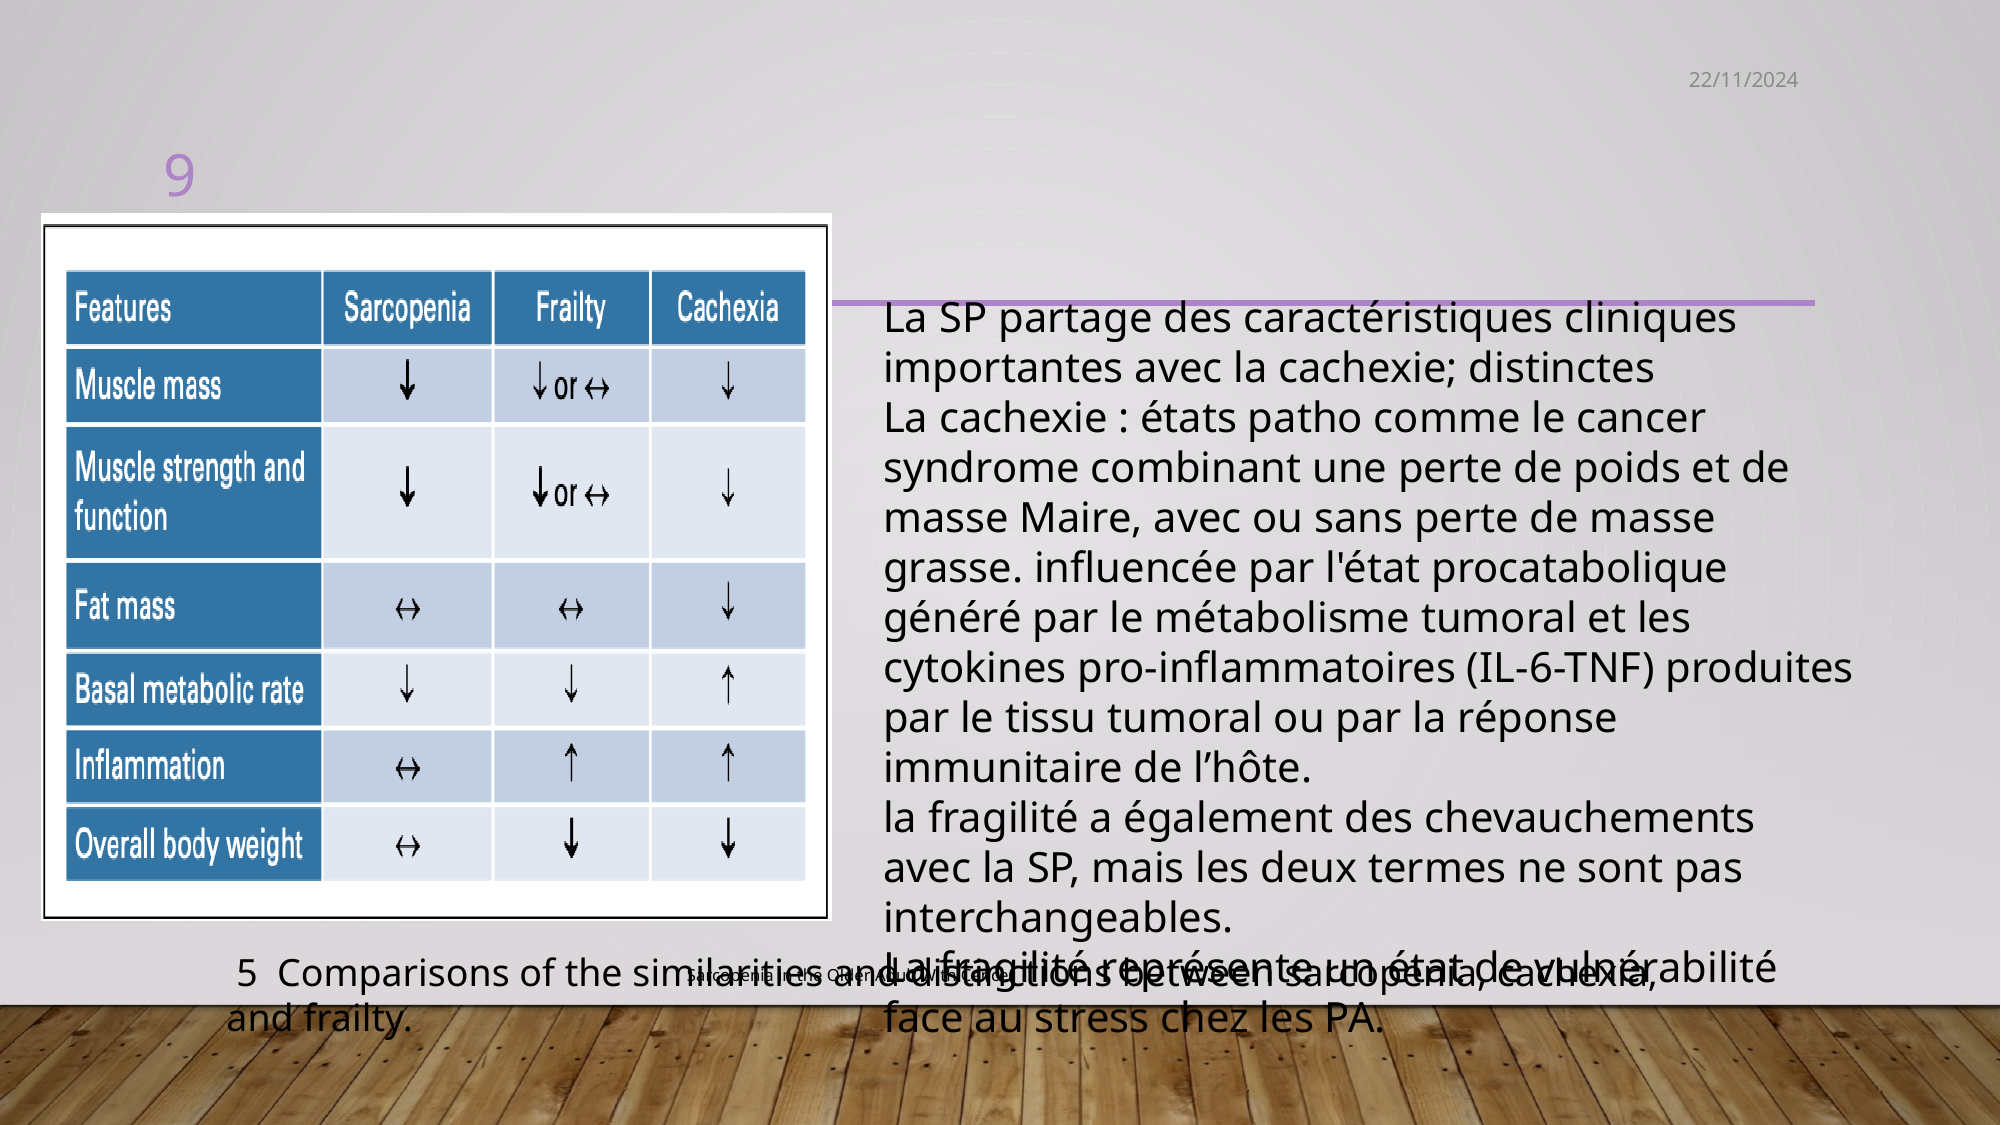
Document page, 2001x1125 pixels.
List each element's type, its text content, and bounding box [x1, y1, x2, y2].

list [41, 213, 832, 921]
text_box Sarcopenia in the Older Adult With Cancer [672, 957, 868, 993]
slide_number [1239, 54, 1814, 105]
slide_number 9 [78, 131, 212, 213]
picture [0, 1005, 2000, 1125]
text_box La SP partage des caractéristiques cliniques importantes avec la cachexie; distinctes La cachexie : états patho comme le cancer syndrome combinant une perte de poids et de masse Maire, avec ou sans perte de masse grasse. influencée par l'état procatabolique généré par le métabolisme tumoral et les cytokines pro-inflammatoires (IL-6-TNF) produites par le tissu tumoral ou par la réponse immunitaire de l’hôte. la fragilité a également des chevauchements avec la SP, mais les deux termes ne sont pas interchangeables. La fragilité représente un état de vulnérabilité face au stress chez les PA. [868, 283, 1870, 1094]
text_box 5 Comparisons of the similarities and distinctions between sarcopenia, cachexia, and frailty. [211, 941, 868, 1046]
